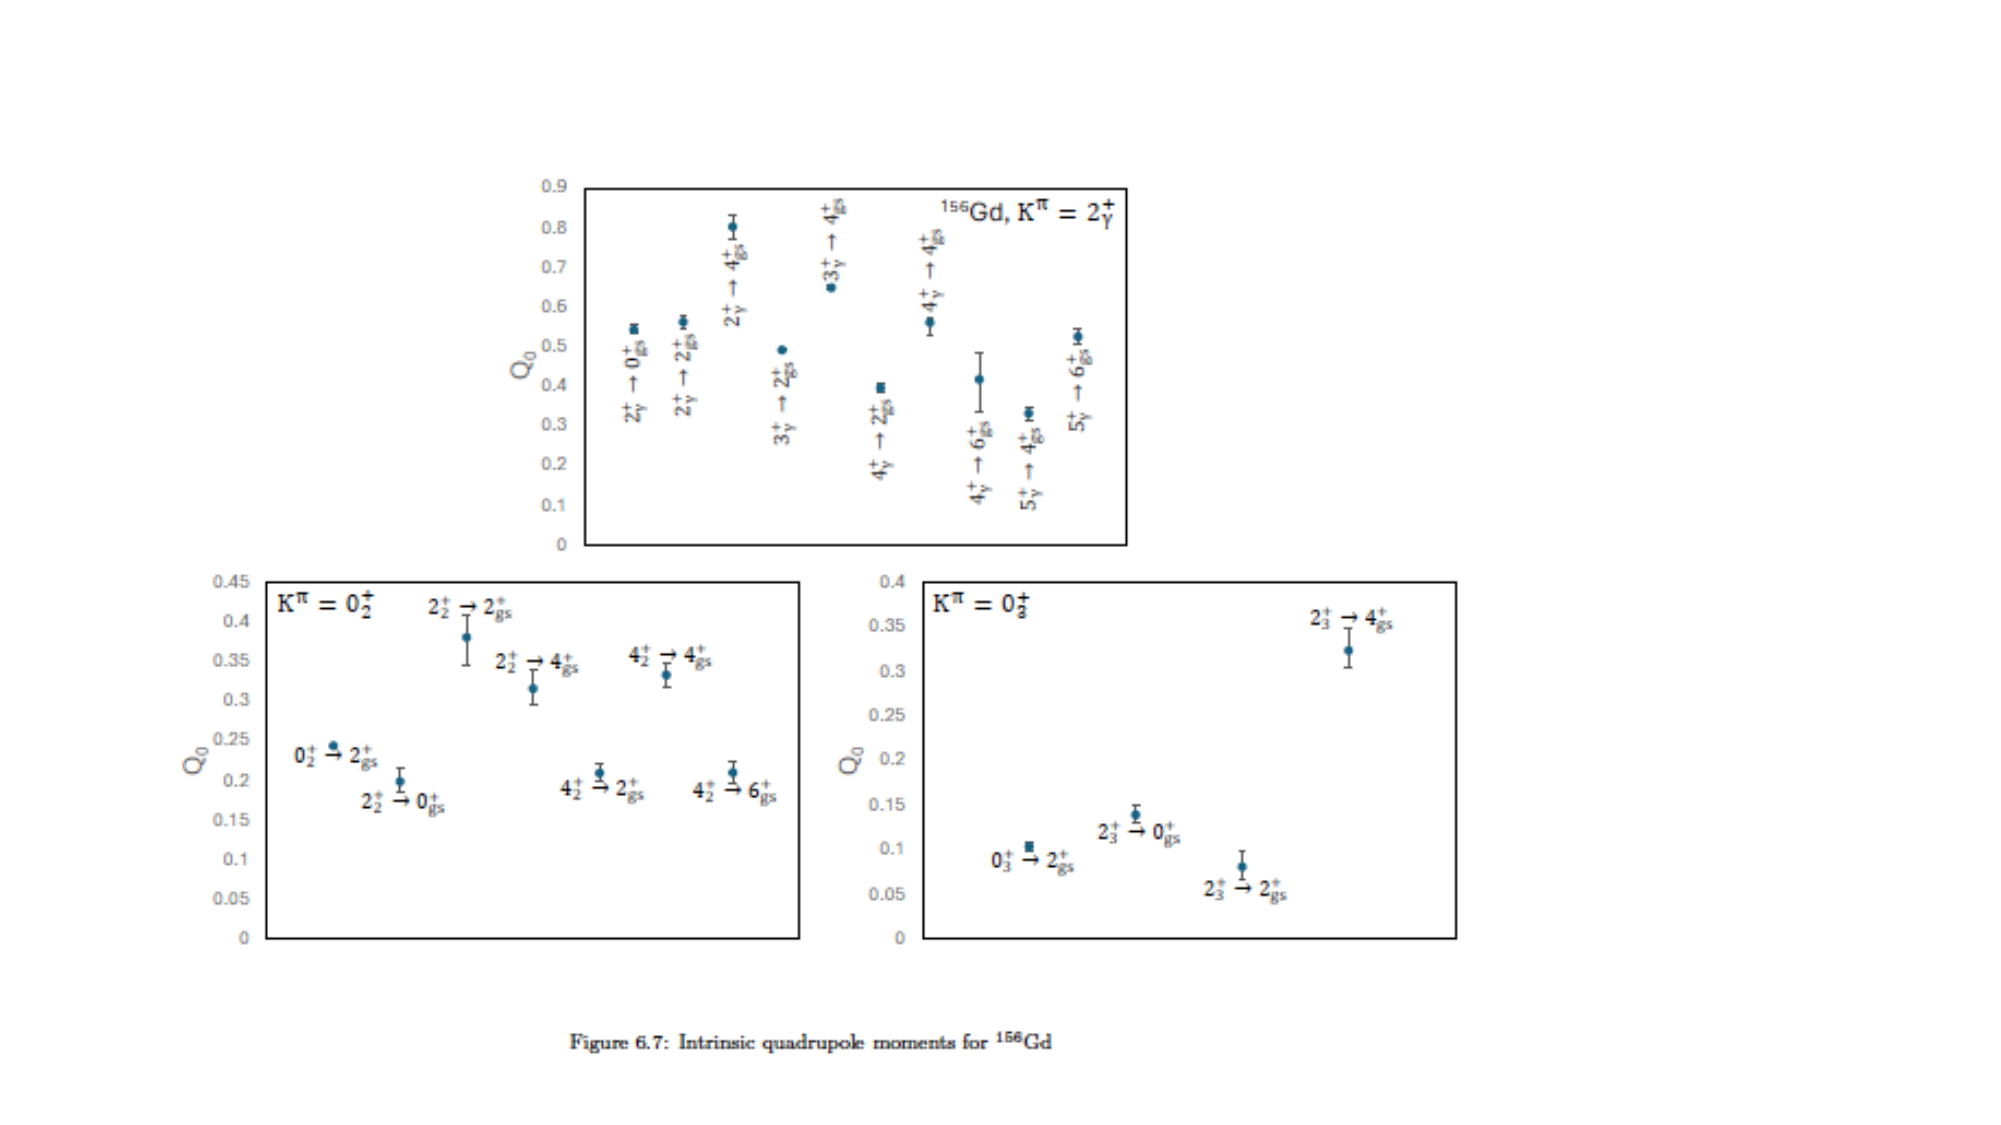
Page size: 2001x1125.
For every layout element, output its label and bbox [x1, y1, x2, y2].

picture [124, 18, 1509, 1068]
